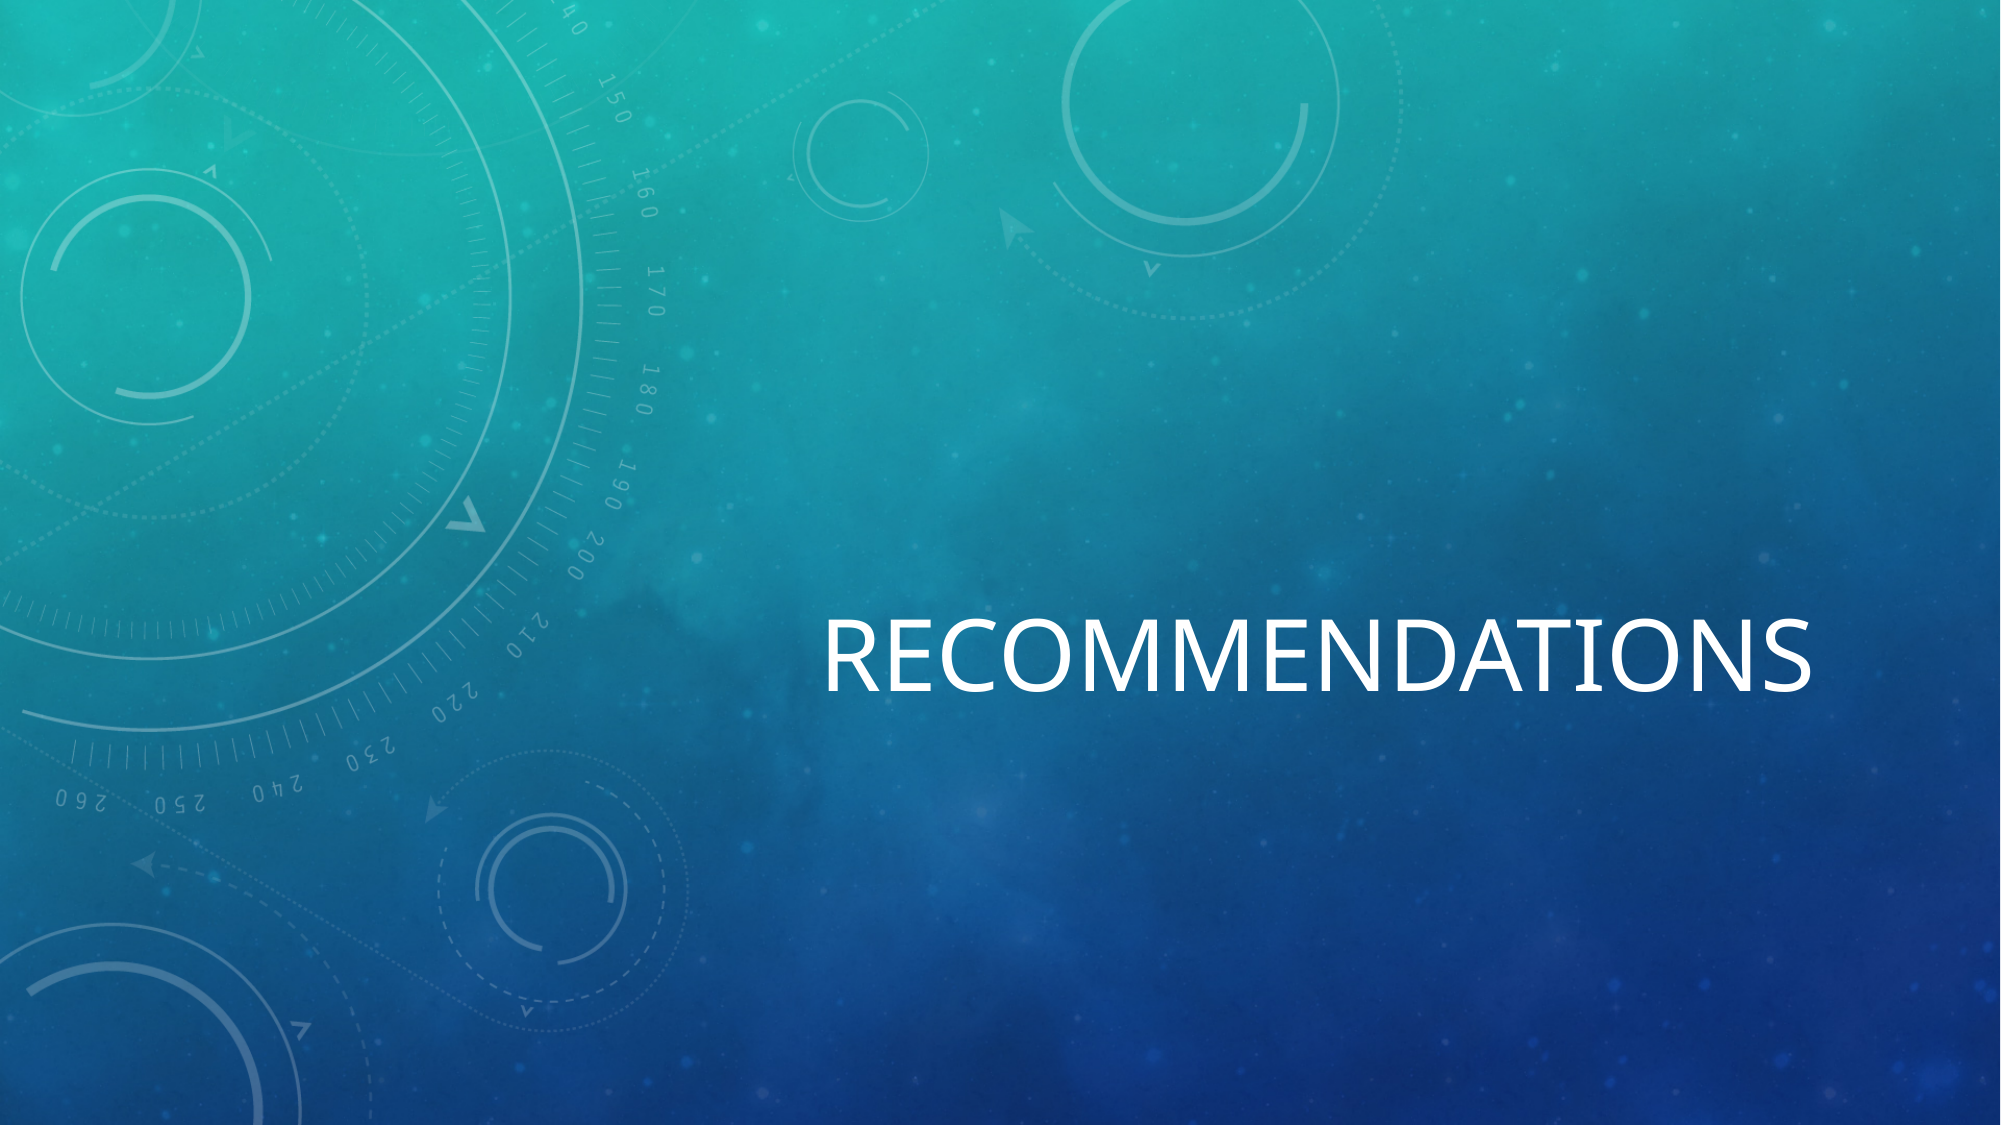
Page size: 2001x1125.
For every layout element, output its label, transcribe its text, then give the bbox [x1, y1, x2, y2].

picture [0, 0, 2001, 1125]
title Recommendations [650, 322, 1831, 720]
